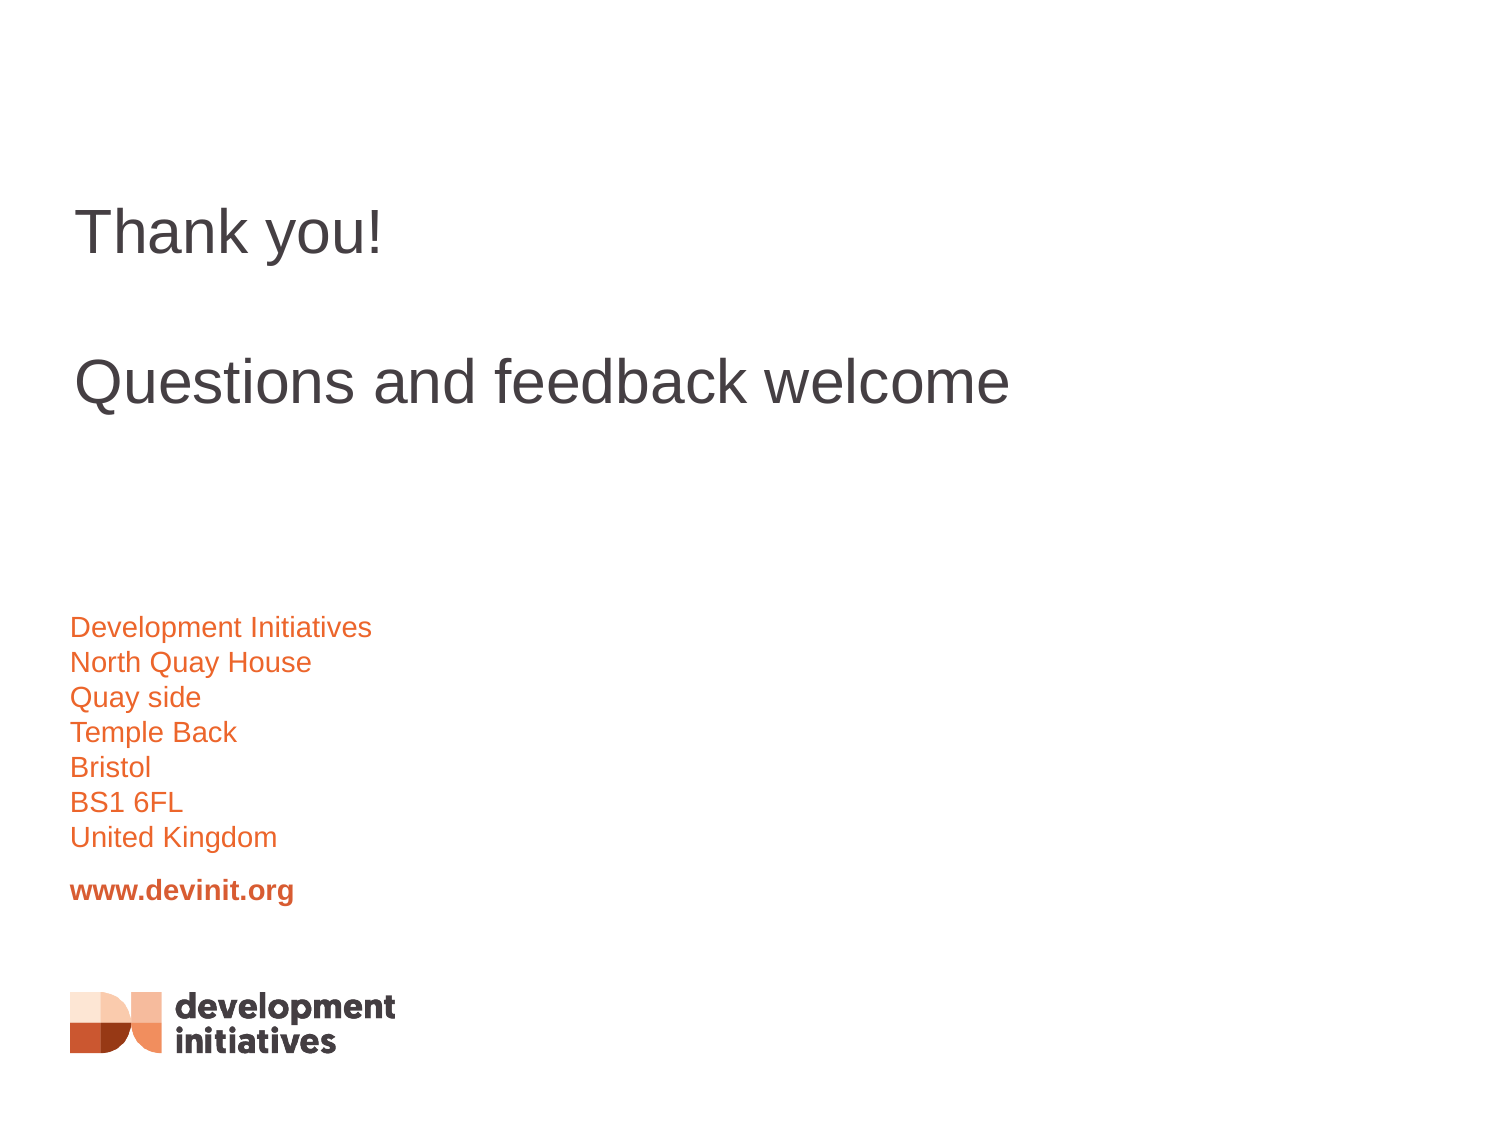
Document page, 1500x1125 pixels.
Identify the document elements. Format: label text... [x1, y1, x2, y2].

text_box Thank you! Questions and feedback welcome [59, 183, 1245, 423]
picture [70, 992, 395, 1054]
